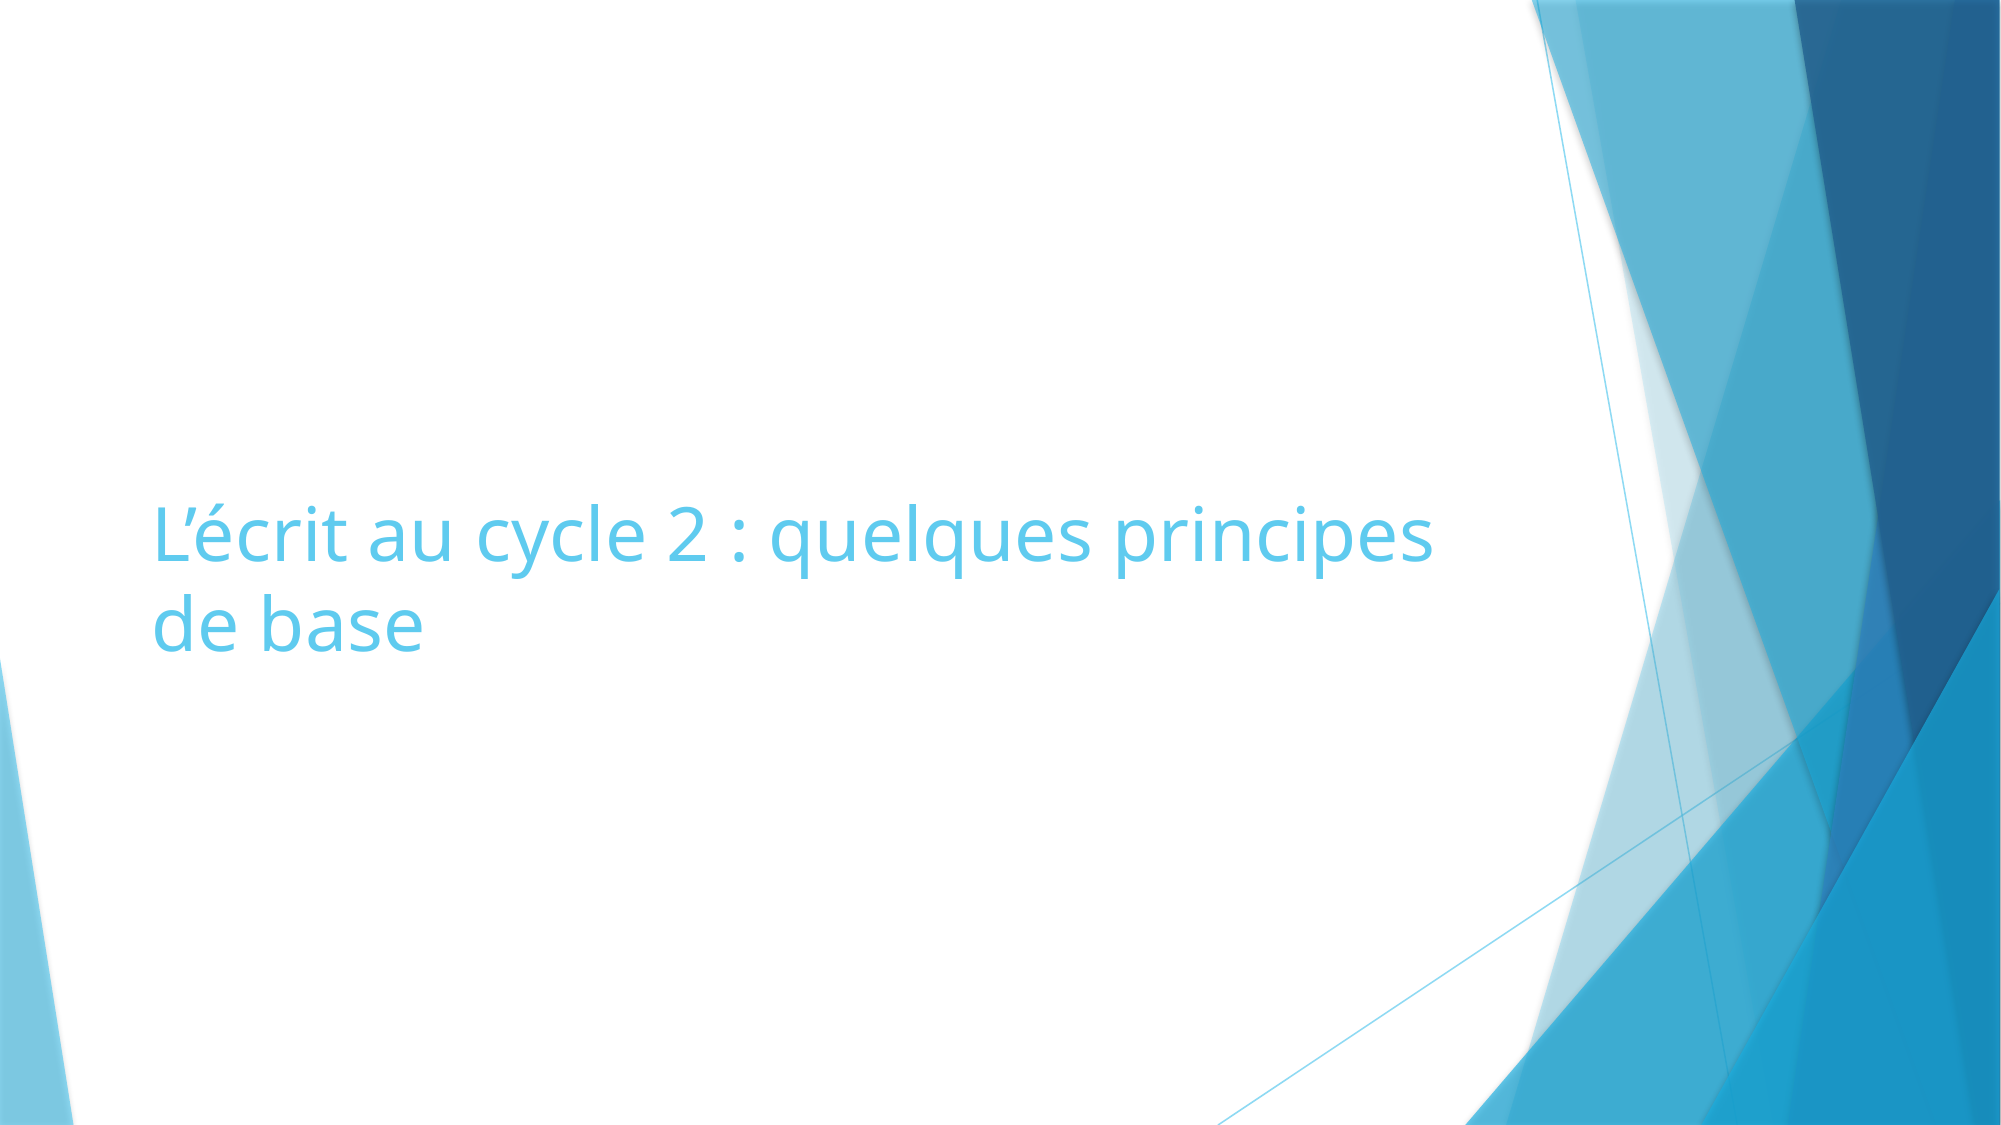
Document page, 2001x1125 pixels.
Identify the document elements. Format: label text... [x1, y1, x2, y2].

title L’écrit au cycle 2 : quelques principes de base [136, 479, 1547, 696]
